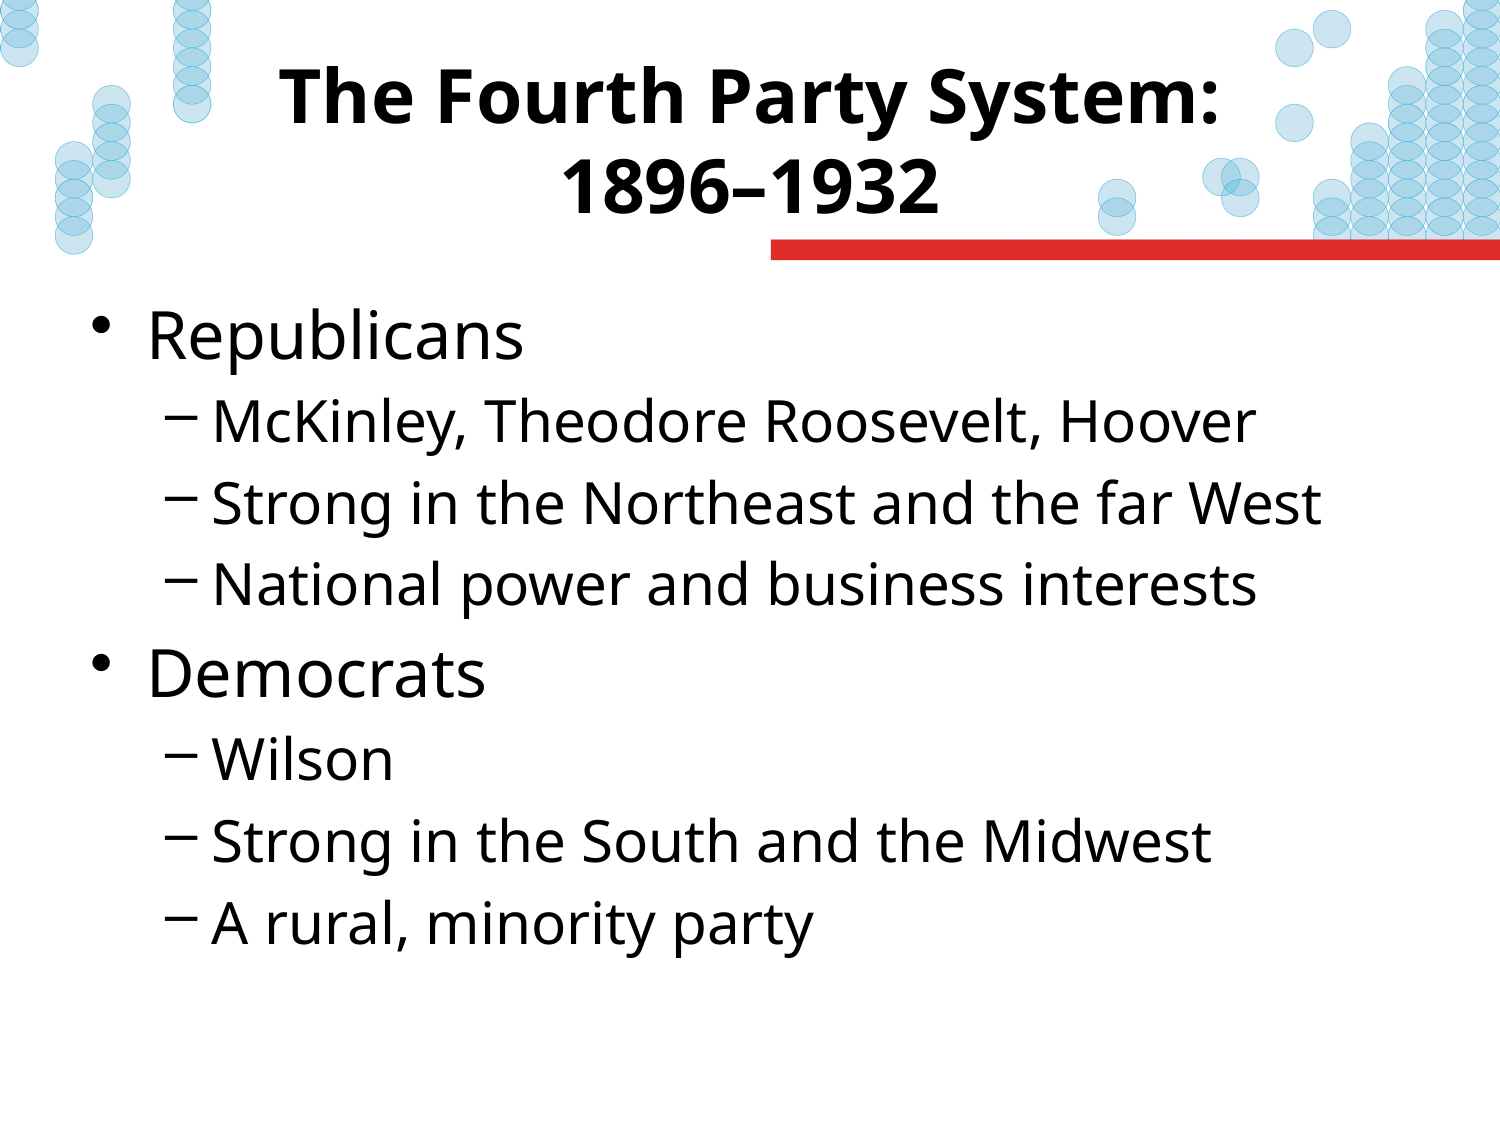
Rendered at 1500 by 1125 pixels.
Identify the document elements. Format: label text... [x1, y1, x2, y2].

title The Fourth Party System: 1896–1932 [75, 45, 1425, 233]
picture [0, 0, 1500, 1125]
list Republicans McKinley, Theodore Roosevelt, Hoover Strong in the Northeast and the far West National power and business interests Democrats Wilson Strong in the South and the Midwest A rural, minority party [75, 285, 1425, 1005]
